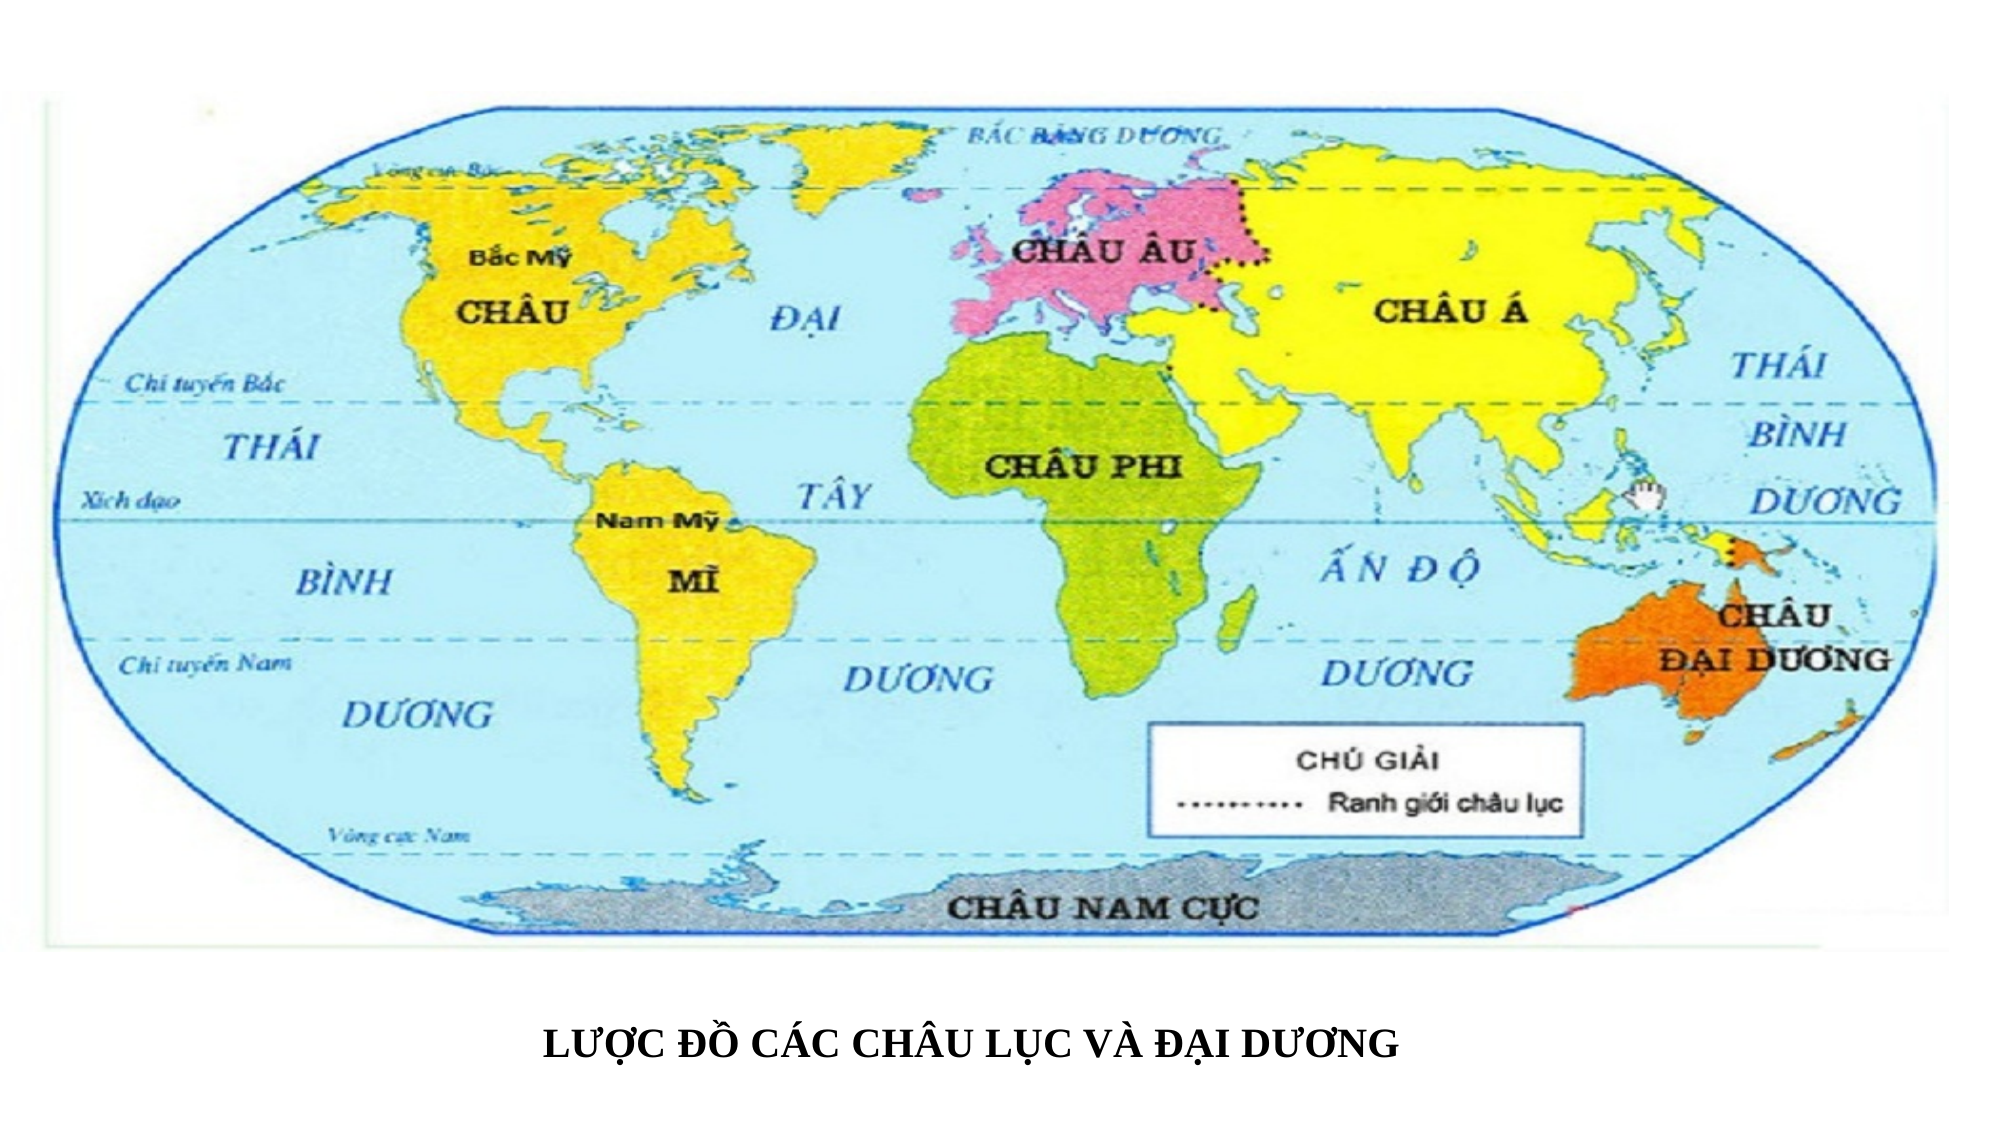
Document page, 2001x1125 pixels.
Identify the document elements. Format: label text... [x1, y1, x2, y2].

text_box LƯỢC ĐỒ CÁC CHÂU LỤC VÀ ĐẠI DƯƠNG [528, 1008, 1416, 1074]
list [0, 91, 1949, 952]
